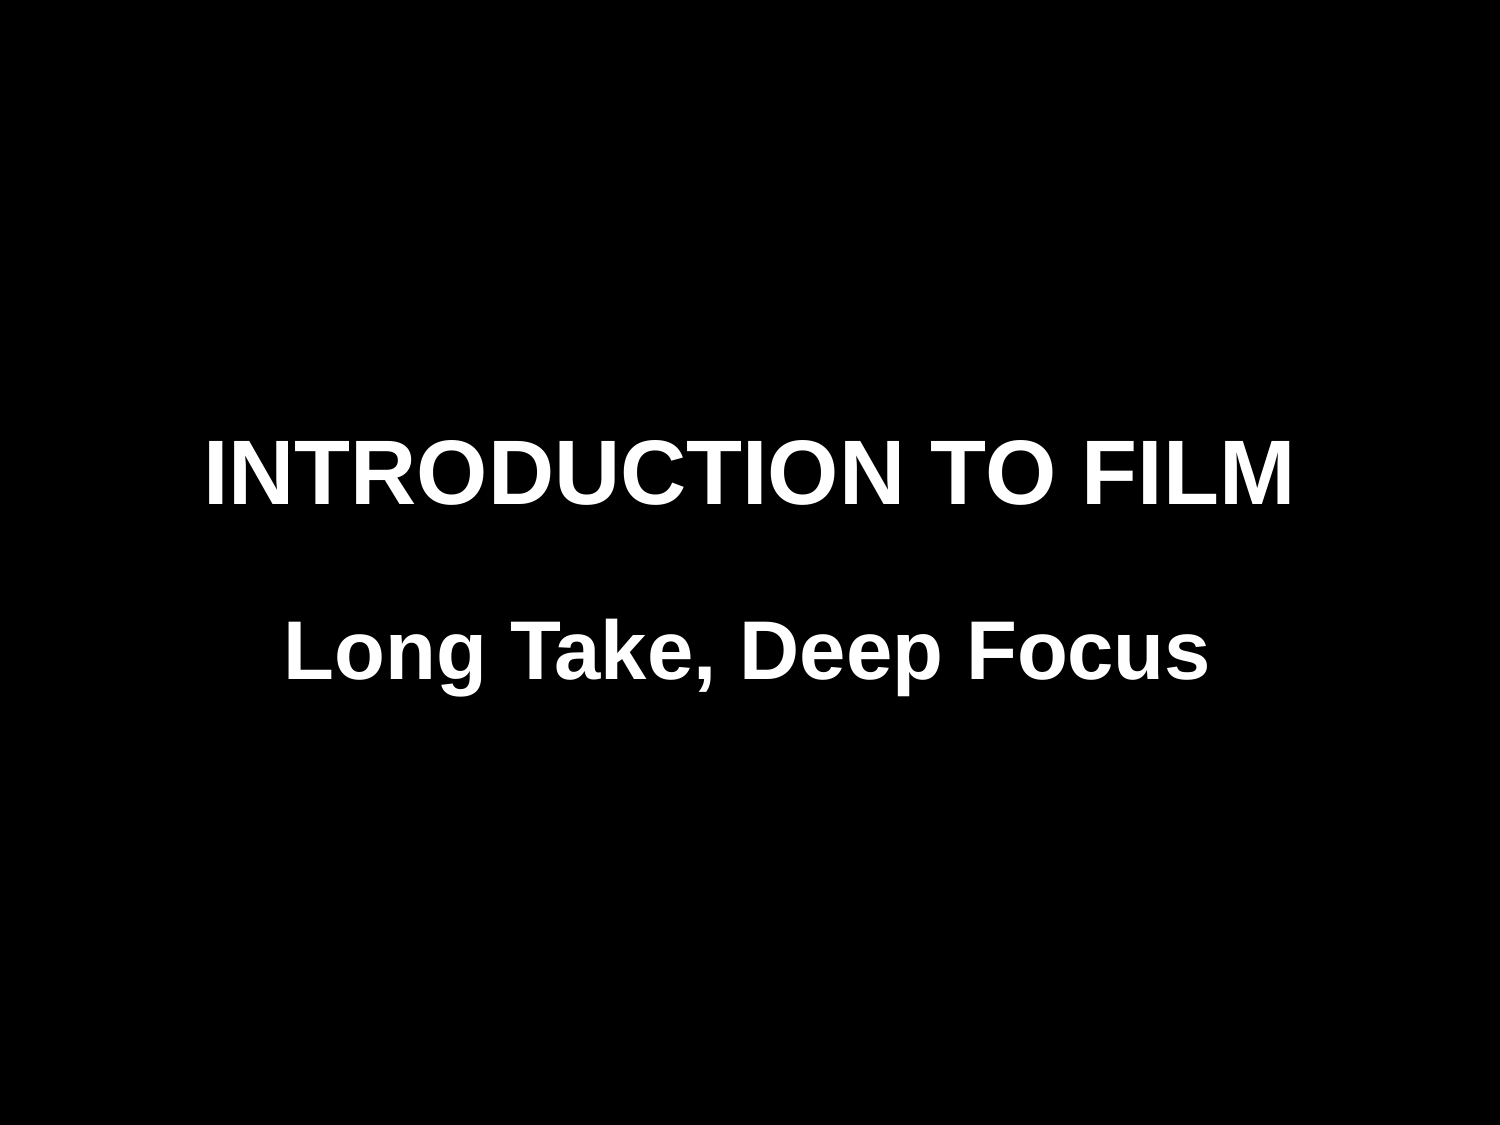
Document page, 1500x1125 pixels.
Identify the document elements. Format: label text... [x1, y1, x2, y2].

title INTRODUCTION TO FILM [112, 347, 1388, 589]
subtitle Long Take, Deep Focus [150, 589, 1346, 768]
